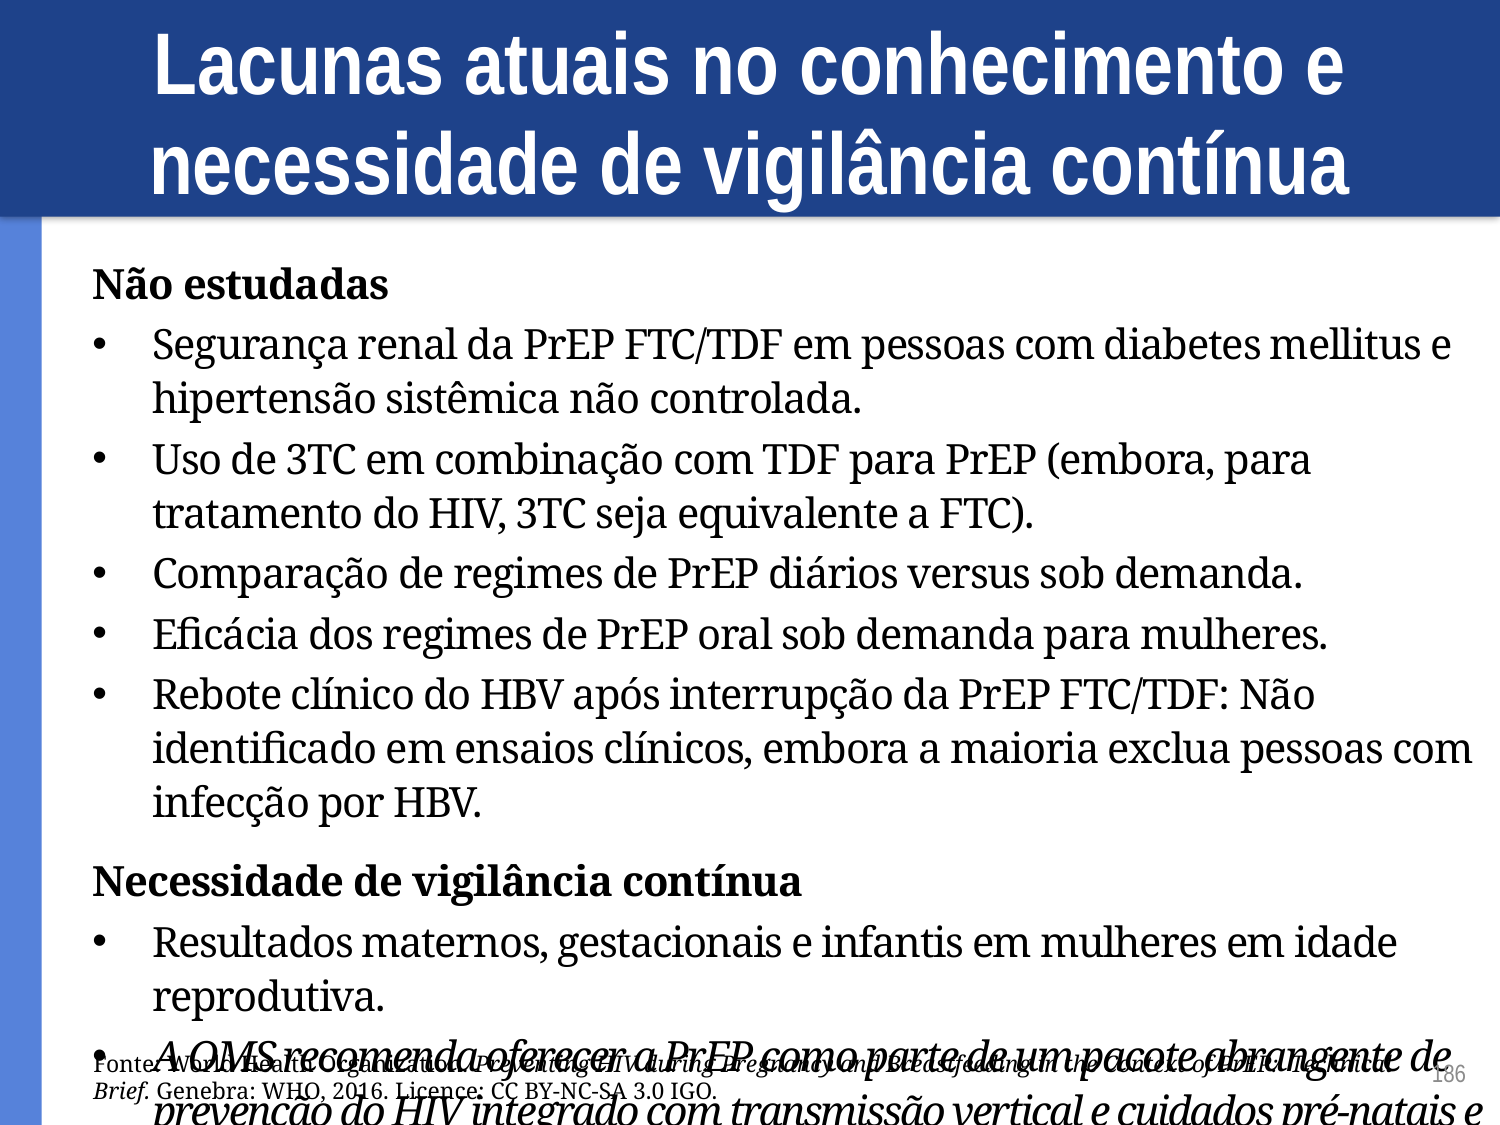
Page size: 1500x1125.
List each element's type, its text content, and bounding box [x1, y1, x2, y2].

text_box Fonte: World Health Organization. Preventing HIV during Pregnancy and Breastfeeding in the Context of PrEP: Technical Brief. Genebra: WHO, 2016. Licence: CC BY-NC-SA 3.0 IGO. [78, 1042, 1429, 1112]
list Não estudadas Segurança renal da PrEP FTC/TDF em pessoas com diabetes mellitus e hipertensão sistêmica não controlada. Uso de 3TC em combinação com TDF para PrEP (embora, para tratamento do HIV, 3TC seja equivalente a FTC). Comparação de regimes de PrEP diários versus sob demanda. Eficácia dos regimes de PrEP oral sob demanda para mulheres. Rebote clínico do HBV após interrupção da PrEP FTC/TDF: Não identificado em ensaios clínicos, embora a maioria exclua pessoas com infecção por HBV. Necessidade de vigilância contínua Resultados maternos, gestacionais e infantis em mulheres em idade reprodutiva. A OMS recomenda oferecer a PrEP como parte de um pacote abrangente de prevenção do HIV integrado com transmissão vertical e cuidados pré-natais e pós-natais em ambientes de alta incidência de HIV. [77, 245, 1500, 1048]
text_box 186 [1429, 1042, 1482, 1103]
title Lacunas atuais no conhecimento e necessidade de vigilância contínua [75, 0, 1425, 133]
